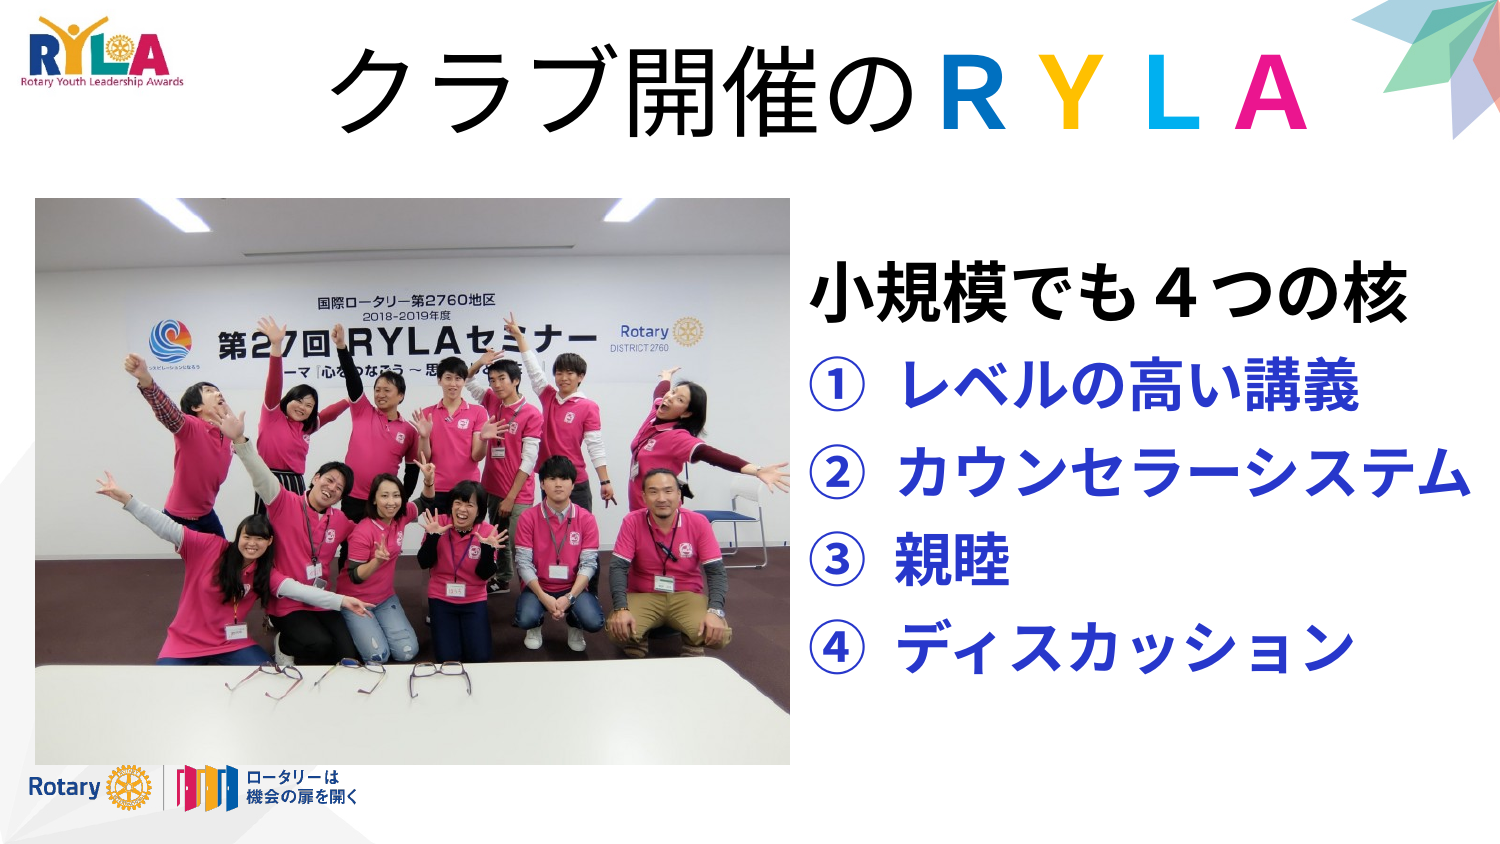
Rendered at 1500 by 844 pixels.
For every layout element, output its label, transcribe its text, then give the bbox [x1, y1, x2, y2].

text_box クラブ開催のＲＹＬＡ [321, 0, 1179, 133]
text_box 小規模でも４つの核 ① レベルの高い講義 ② カウンセラーシステム ③ 親睦 ④ ディスカッション [809, 231, 1483, 702]
picture [0, 0, 1500, 844]
